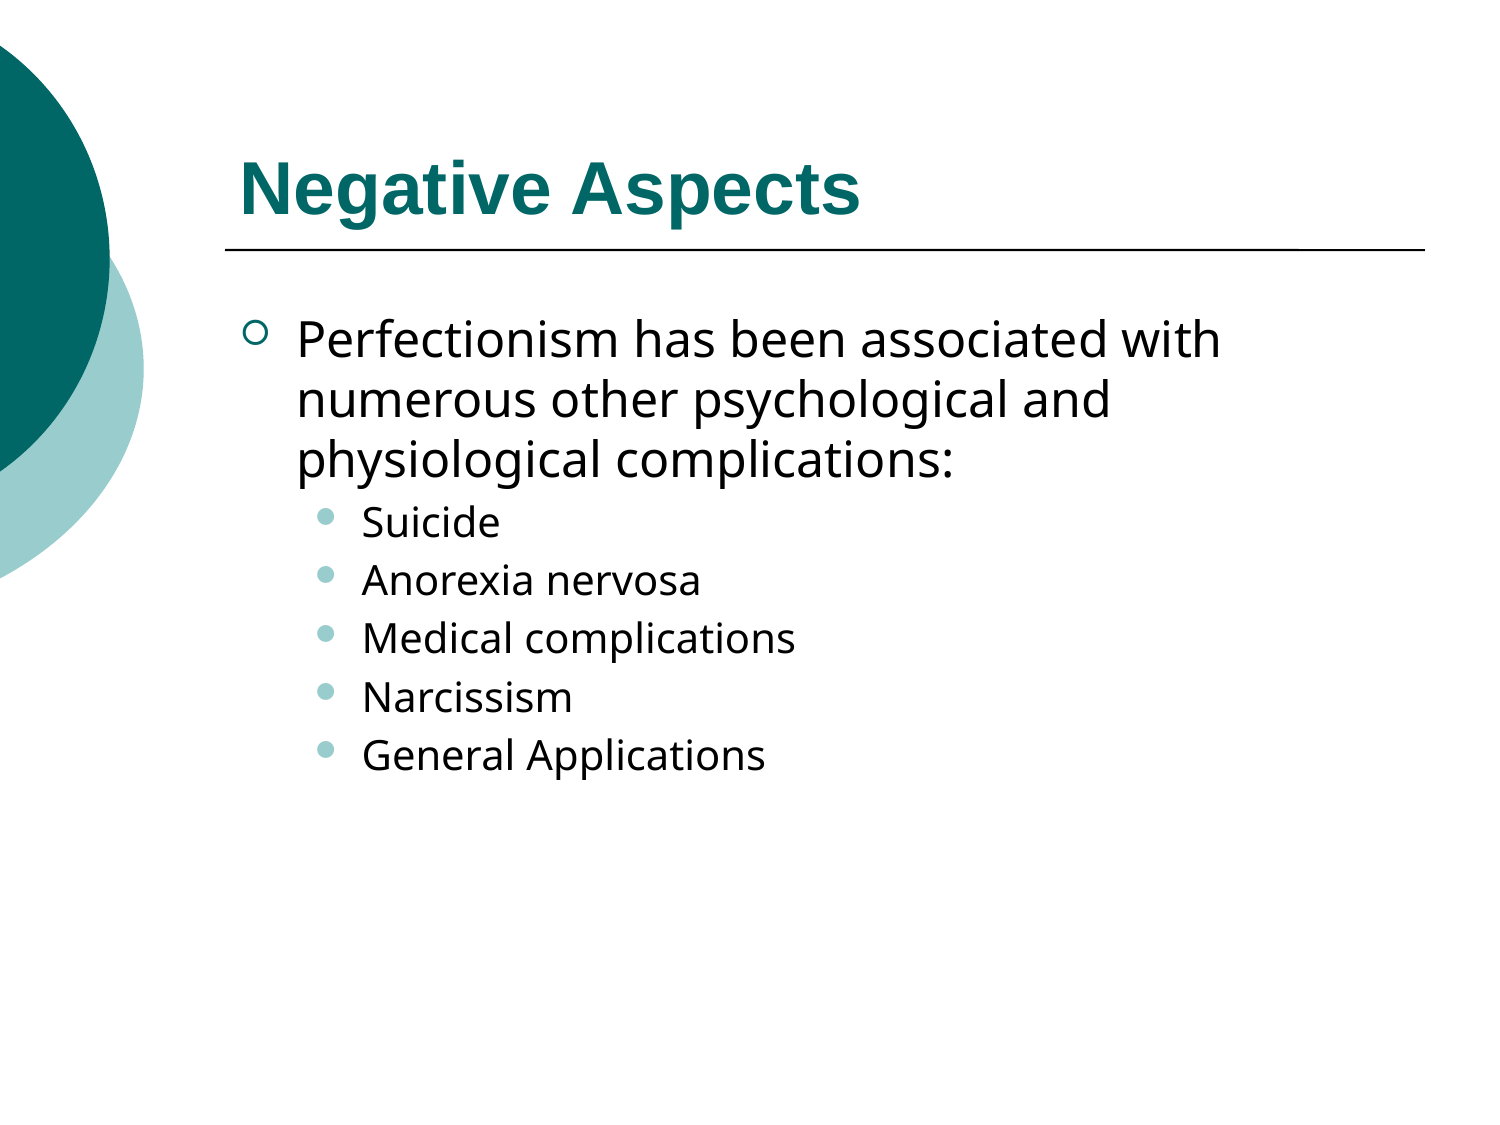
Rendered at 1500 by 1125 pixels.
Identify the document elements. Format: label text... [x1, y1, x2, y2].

list Perfectionism has been associated with numerous other psychological and physiological complications: Suicide Anorexia nervosa Medical complications Narcissism General Applications [224, 299, 1425, 975]
title Negative Aspects [224, 49, 1425, 238]
